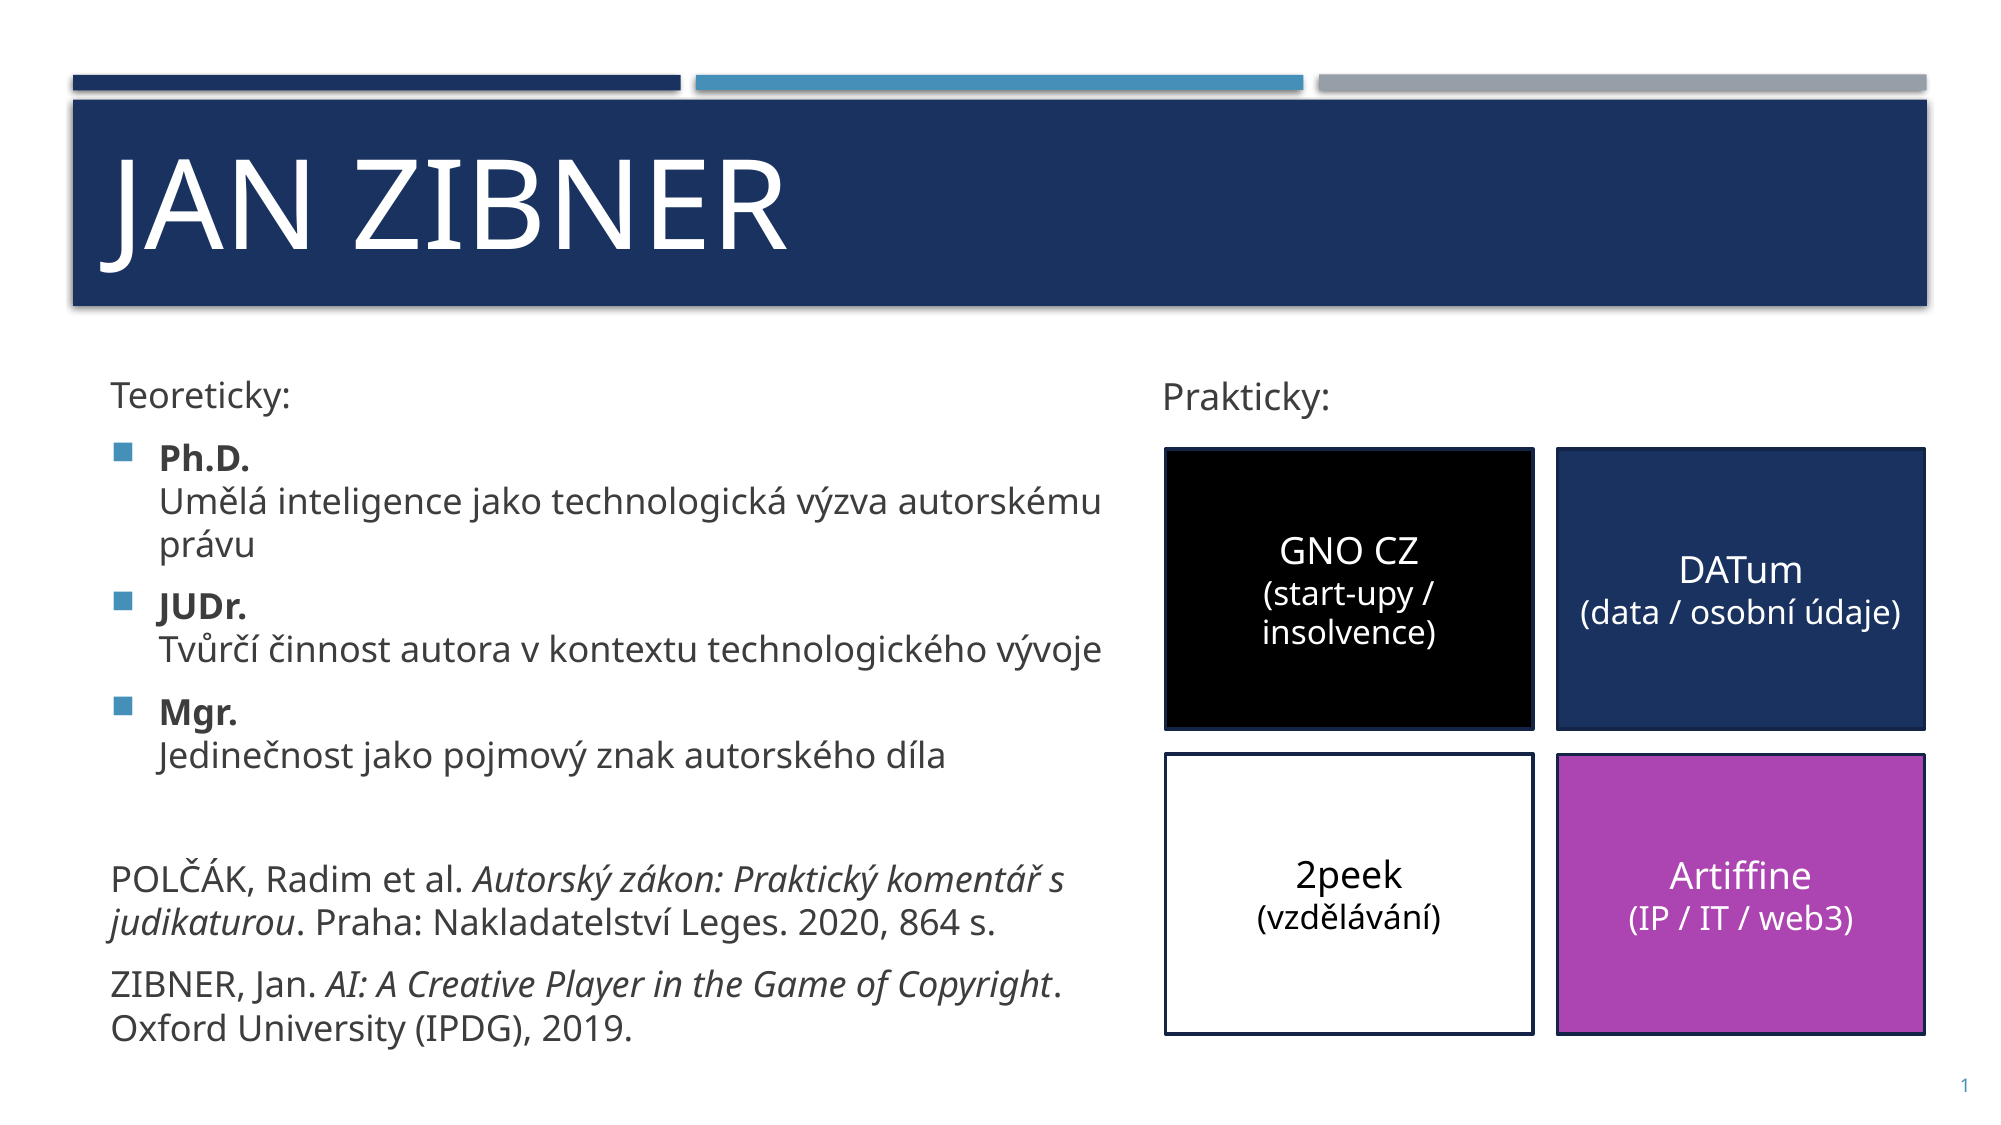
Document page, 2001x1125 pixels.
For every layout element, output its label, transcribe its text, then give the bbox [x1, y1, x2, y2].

text_box 1 [1896, 1054, 1986, 1115]
list Teoreticky: Ph.D. Umělá inteligence jako technologická výzva autorskému právu JUDr. Tvůrčí činnost autora v kontextu technologického vývoje Mgr. Jedinečnost jako pojmový znak autorského díla POLČÁK, Radim et al. Autorský zákon: Praktický komentář s judikaturou. Praha: Nakladatelství Leges. 2020, 864 s. ZIBNER, Jan. AI: A Creative Player in the Game of Copyright. Oxford University (IPDG), 2019. [95, 365, 1123, 1083]
text_box Artiffine (IP / IT / web3) [1556, 753, 1926, 1036]
text_box Prakticky: [1146, 365, 2000, 962]
text_box DATum (data / osobní údaje) [1556, 447, 1926, 731]
title JAN ZIBNER [95, 119, 1905, 282]
text_box 2peek (vzdělávání) [1164, 752, 1535, 1036]
